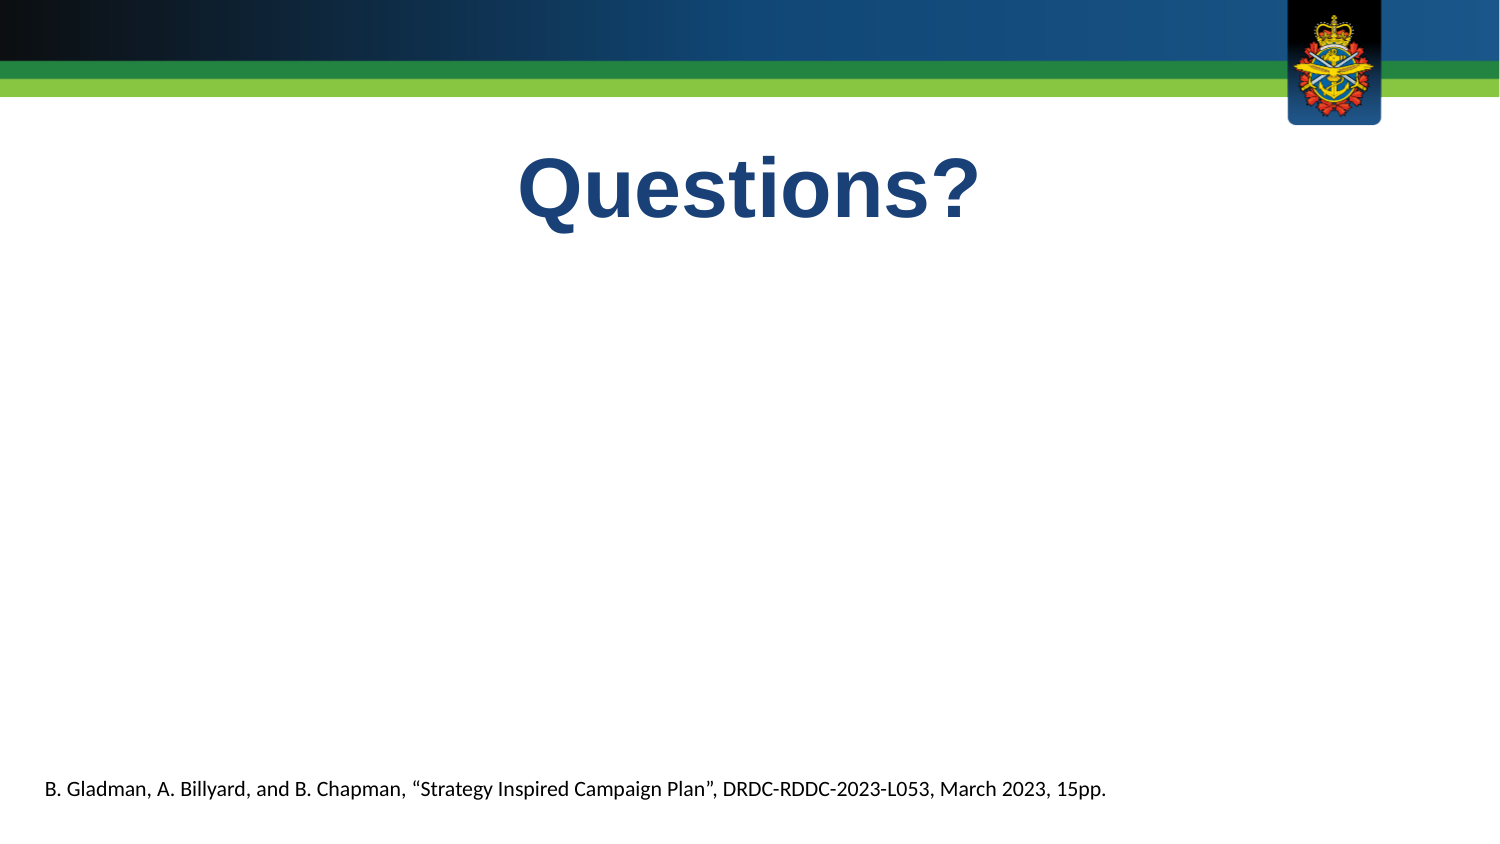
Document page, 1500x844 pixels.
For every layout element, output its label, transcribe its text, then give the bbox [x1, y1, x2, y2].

text_box B. Gladman, A. Billyard, and B. Chapman, “Strategy Inspired Campaign Plan”, DRDC-RDDC-2023-L053, March 2023, 15pp. [30, 766, 1454, 834]
picture [0, 0, 1500, 844]
title Questions? [46, 137, 1454, 248]
